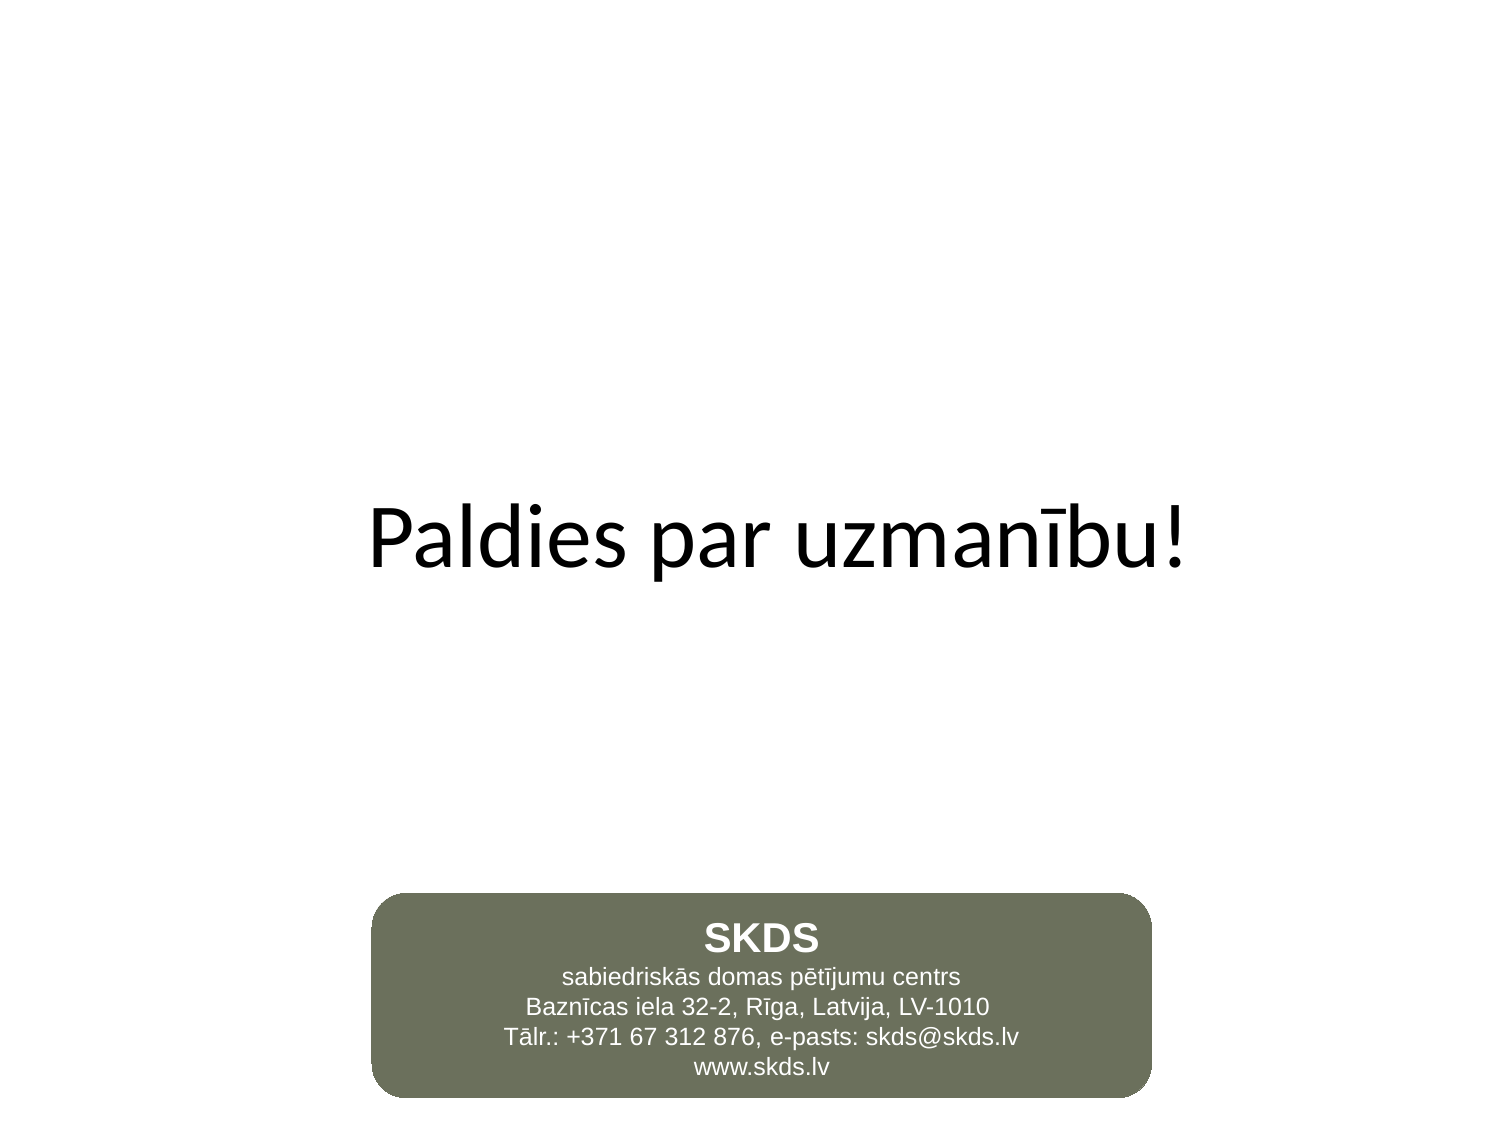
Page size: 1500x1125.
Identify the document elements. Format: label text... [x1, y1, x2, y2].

text_box Paldies par uzmanību! [352, 467, 1208, 593]
text_box SKDS sabiedriskās domas pētījumu centrs Baznīcas iela 32-2, Rīga, Latvija, LV-1010 Tālr.: +371 67 312 876, e-pasts: skds@skds.lv www.skds.lv [371, 893, 1152, 1098]
